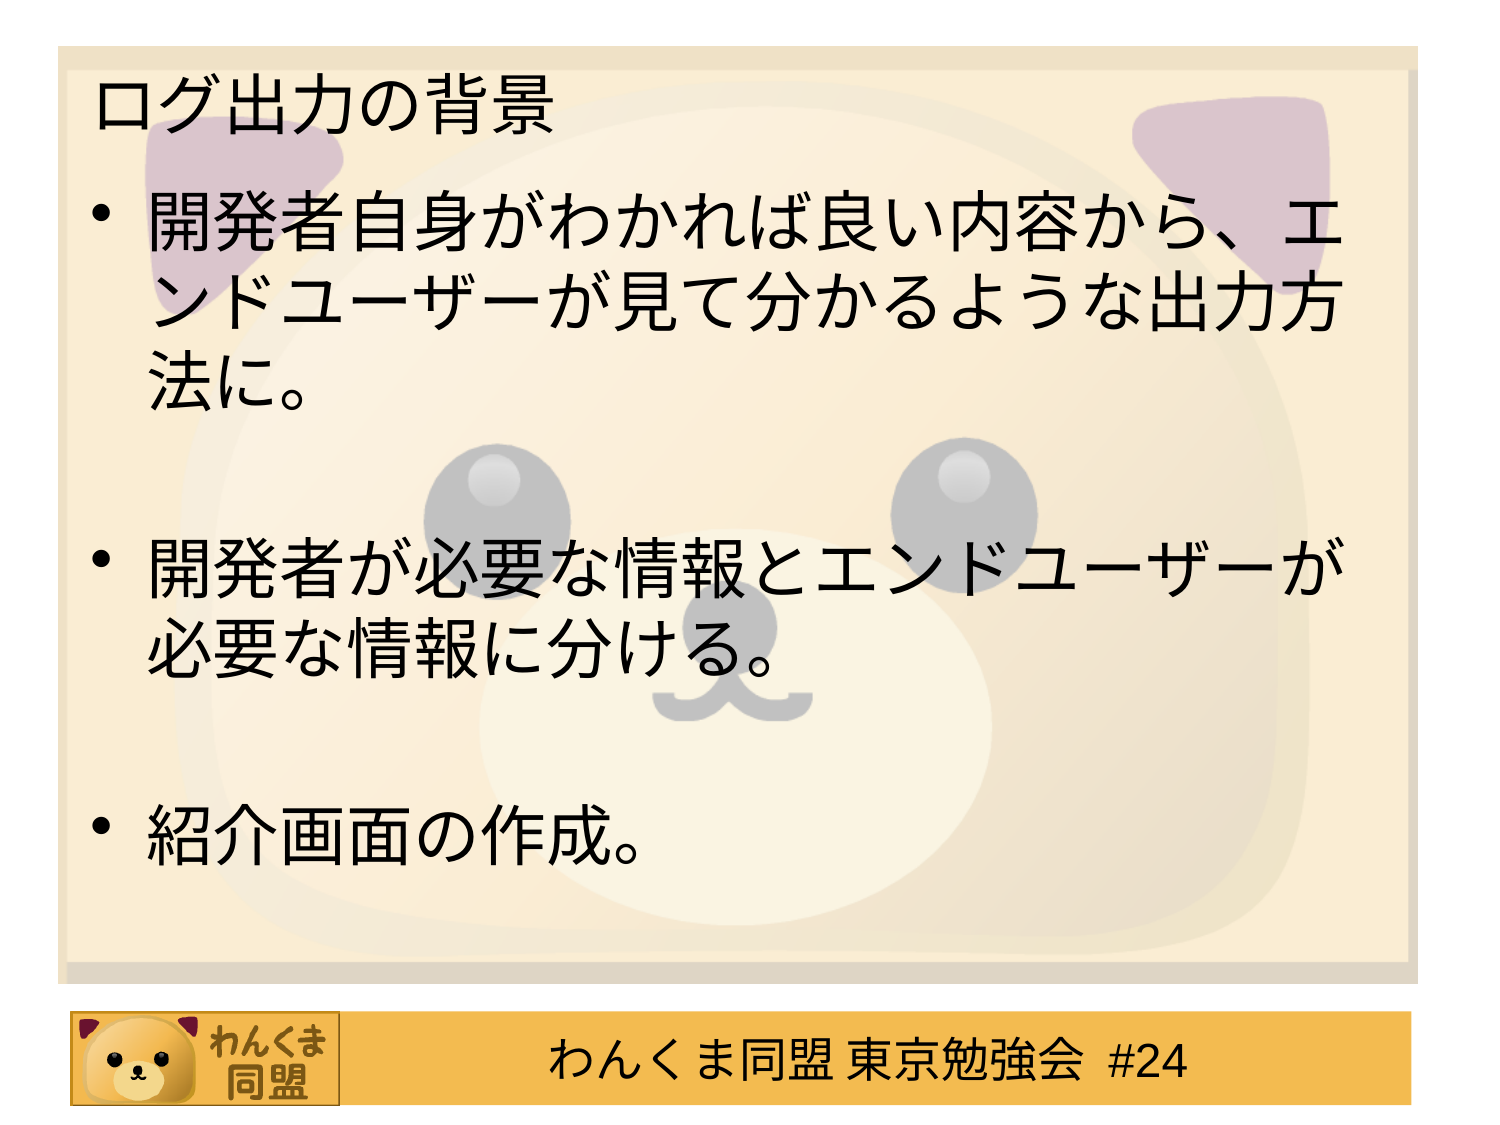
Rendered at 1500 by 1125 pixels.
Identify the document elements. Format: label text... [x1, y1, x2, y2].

list 開発者自身がわかれば良い内容から、エンドユーザーが見て分かるような出力方法に。 開発者が必要な情報とエンドユーザーが必要な情報に分ける。 紹介画面の作成。 [74, 172, 1426, 1006]
picture [58, 46, 1418, 984]
title ログ出力の背景 [74, 44, 1426, 162]
picture [70, 1011, 340, 1106]
